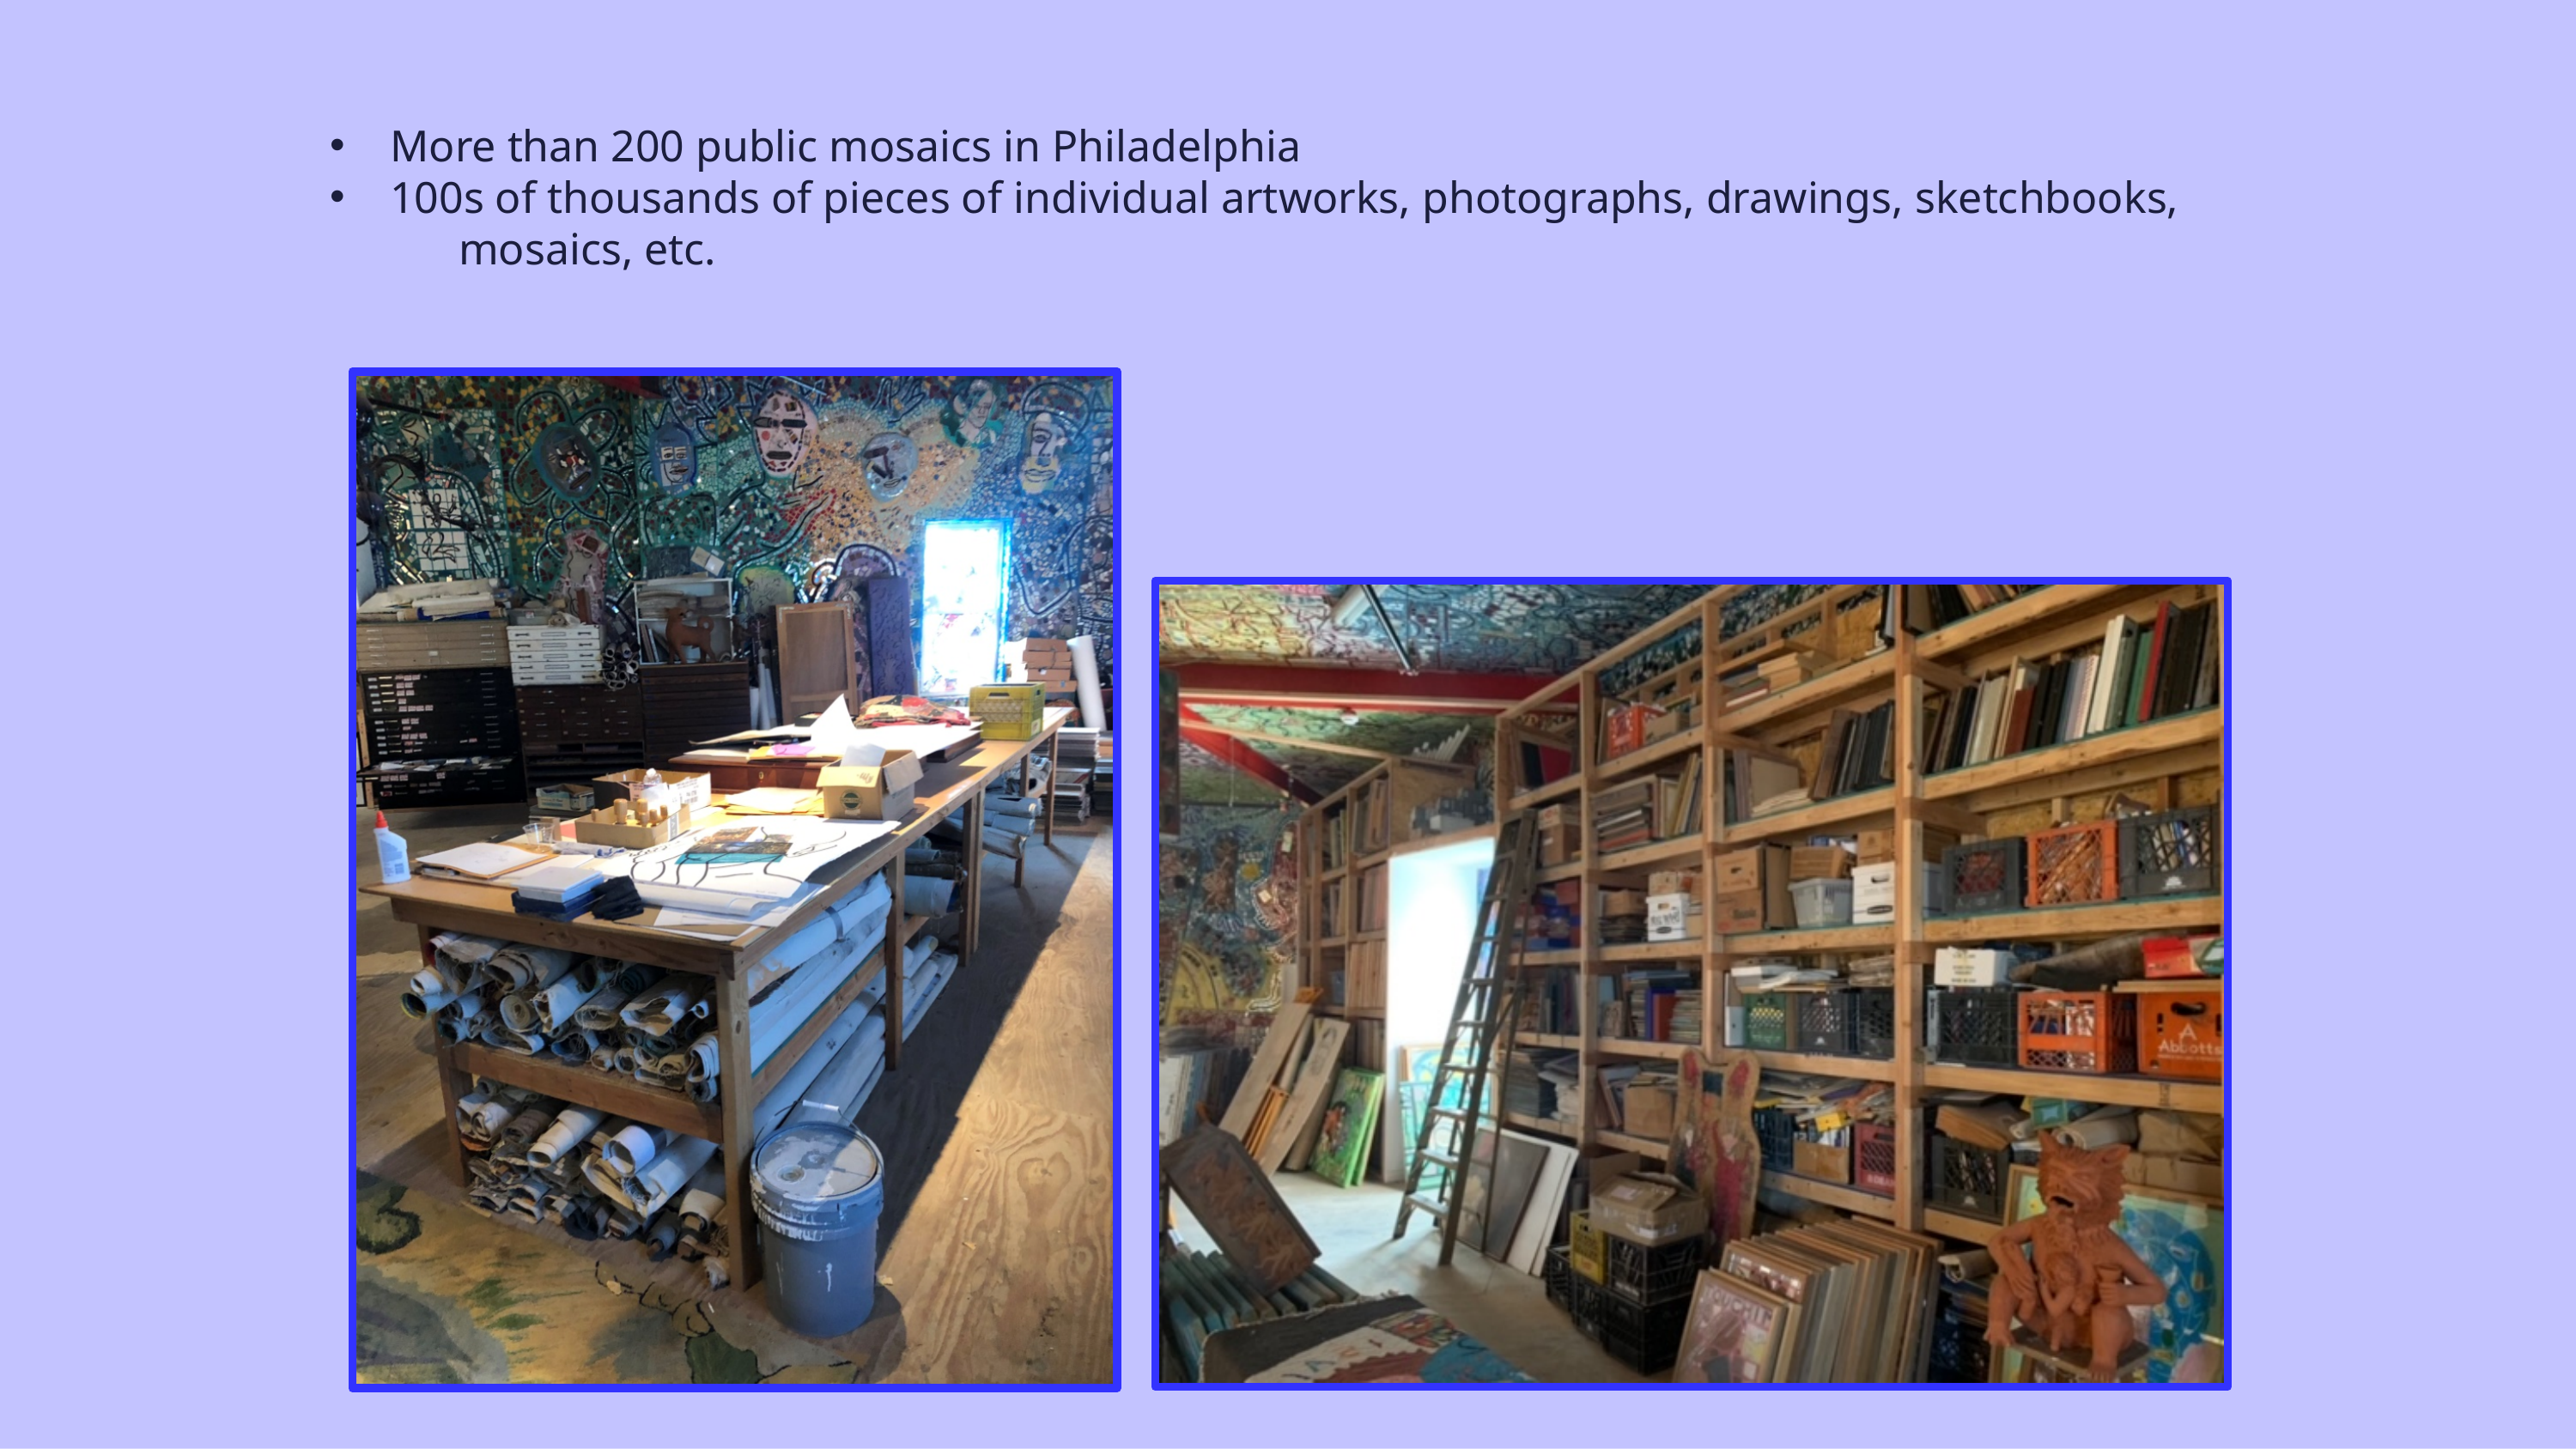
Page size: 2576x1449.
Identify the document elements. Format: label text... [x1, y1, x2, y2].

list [1158, 584, 2224, 1384]
picture [229, 377, 1240, 1384]
text_box More than 200 public mosaics in Philadelphia 100s of thousands of pieces of individual artworks, photographs, drawings, sketchbooks, mosaics, etc. [317, 112, 2204, 280]
